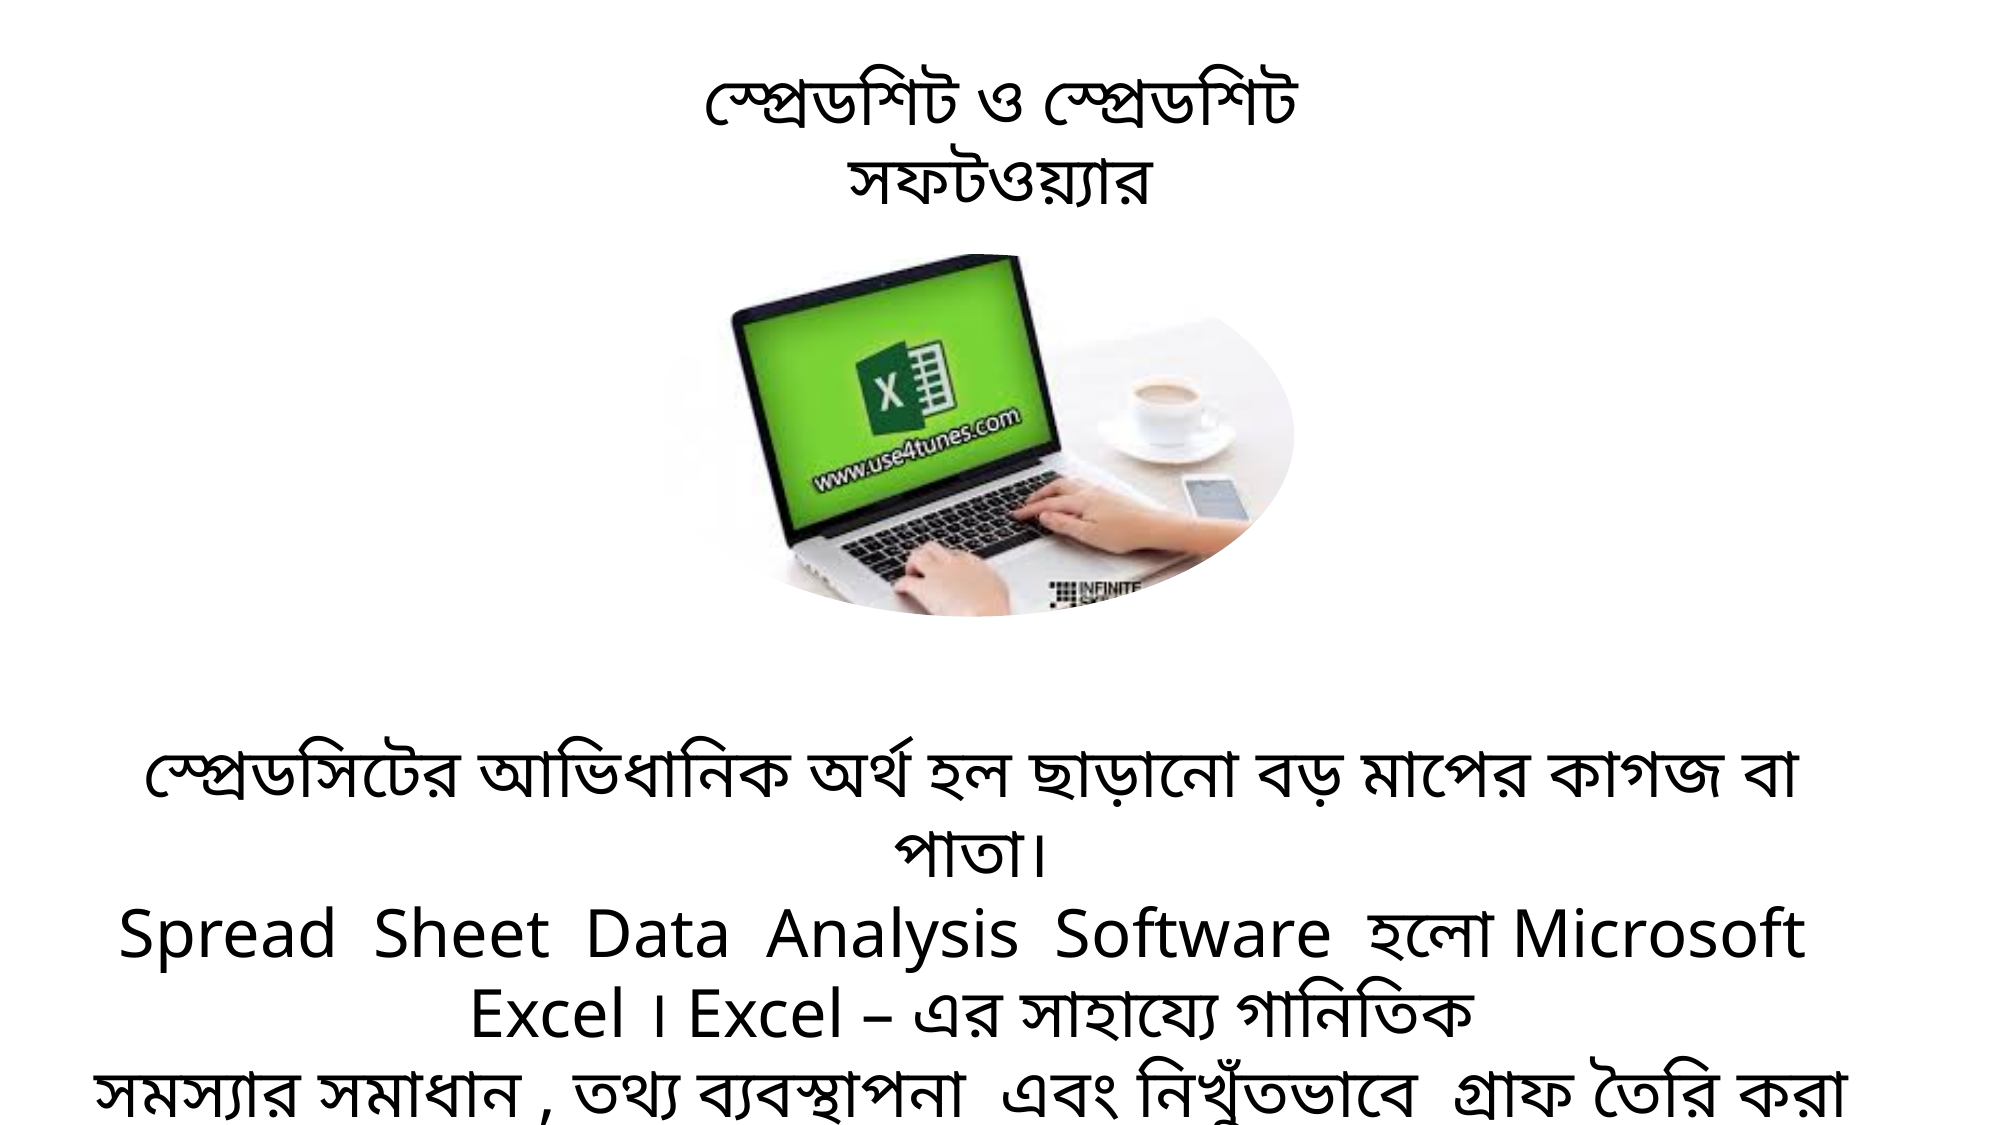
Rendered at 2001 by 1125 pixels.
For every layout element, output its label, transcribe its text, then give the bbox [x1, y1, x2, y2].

picture [648, 254, 1295, 617]
text_box স্প্রেডসিটের আভিধানিক অর্থ হল ছাড়ানো বড় মাপের কাগজ বা পাতা। Spread Sheet Data Analysis Software হলো Microsoft Excel । Excel – এর সাহায্যে গানিতিক সমস্যার সমাধান , তথ্য ব্যবস্থাপনা এবং নিখুঁতভাবে গ্রাফ তৈরি করা যায়। [61, 723, 1882, 1125]
text_box স্প্রেডশিট ও স্প্রেডশিট সফটওয়্যার [631, 51, 1371, 226]
